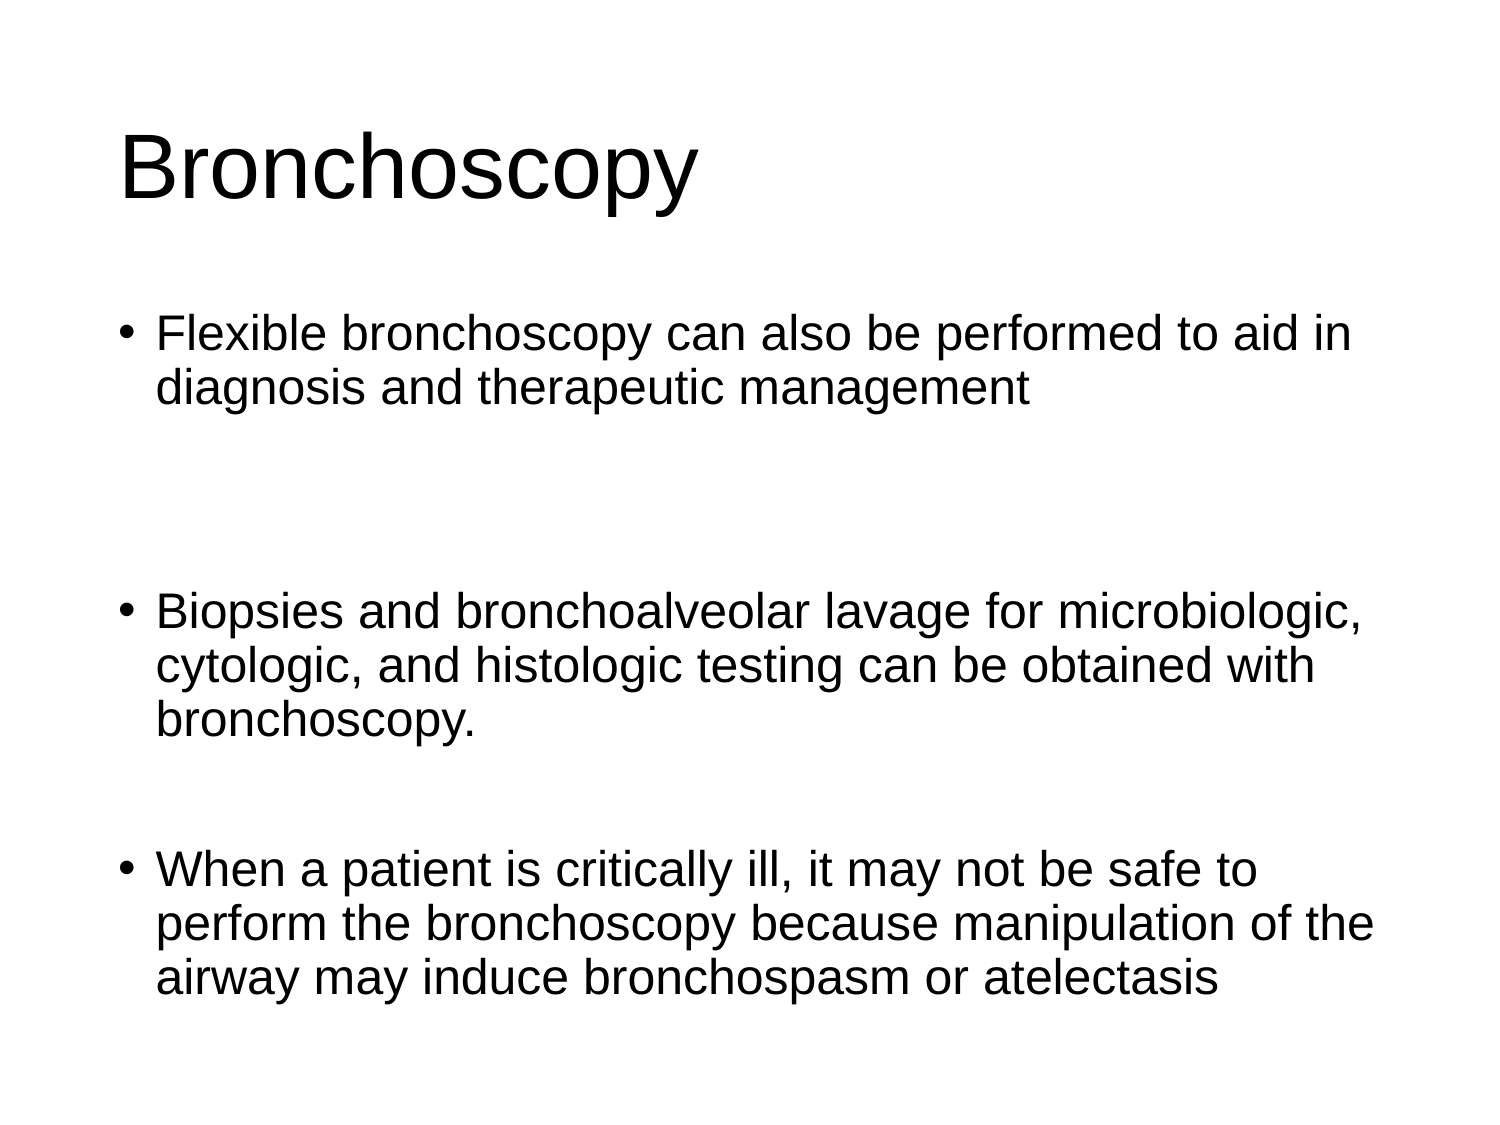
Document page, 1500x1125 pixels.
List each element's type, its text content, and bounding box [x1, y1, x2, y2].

list Flexible bronchoscopy can also be performed to aid in diagnosis and therapeutic management Biopsies and bronchoalveolar lavage for microbiologic, cytologic, and histologic testing can be obtained with bronchoscopy. When a patient is critically ill, it may not be safe to perform the bronchoscopy because manipulation of the airway may induce bronchospasm or atelectasis [103, 299, 1397, 1014]
title Bronchoscopy [103, 59, 1397, 278]
